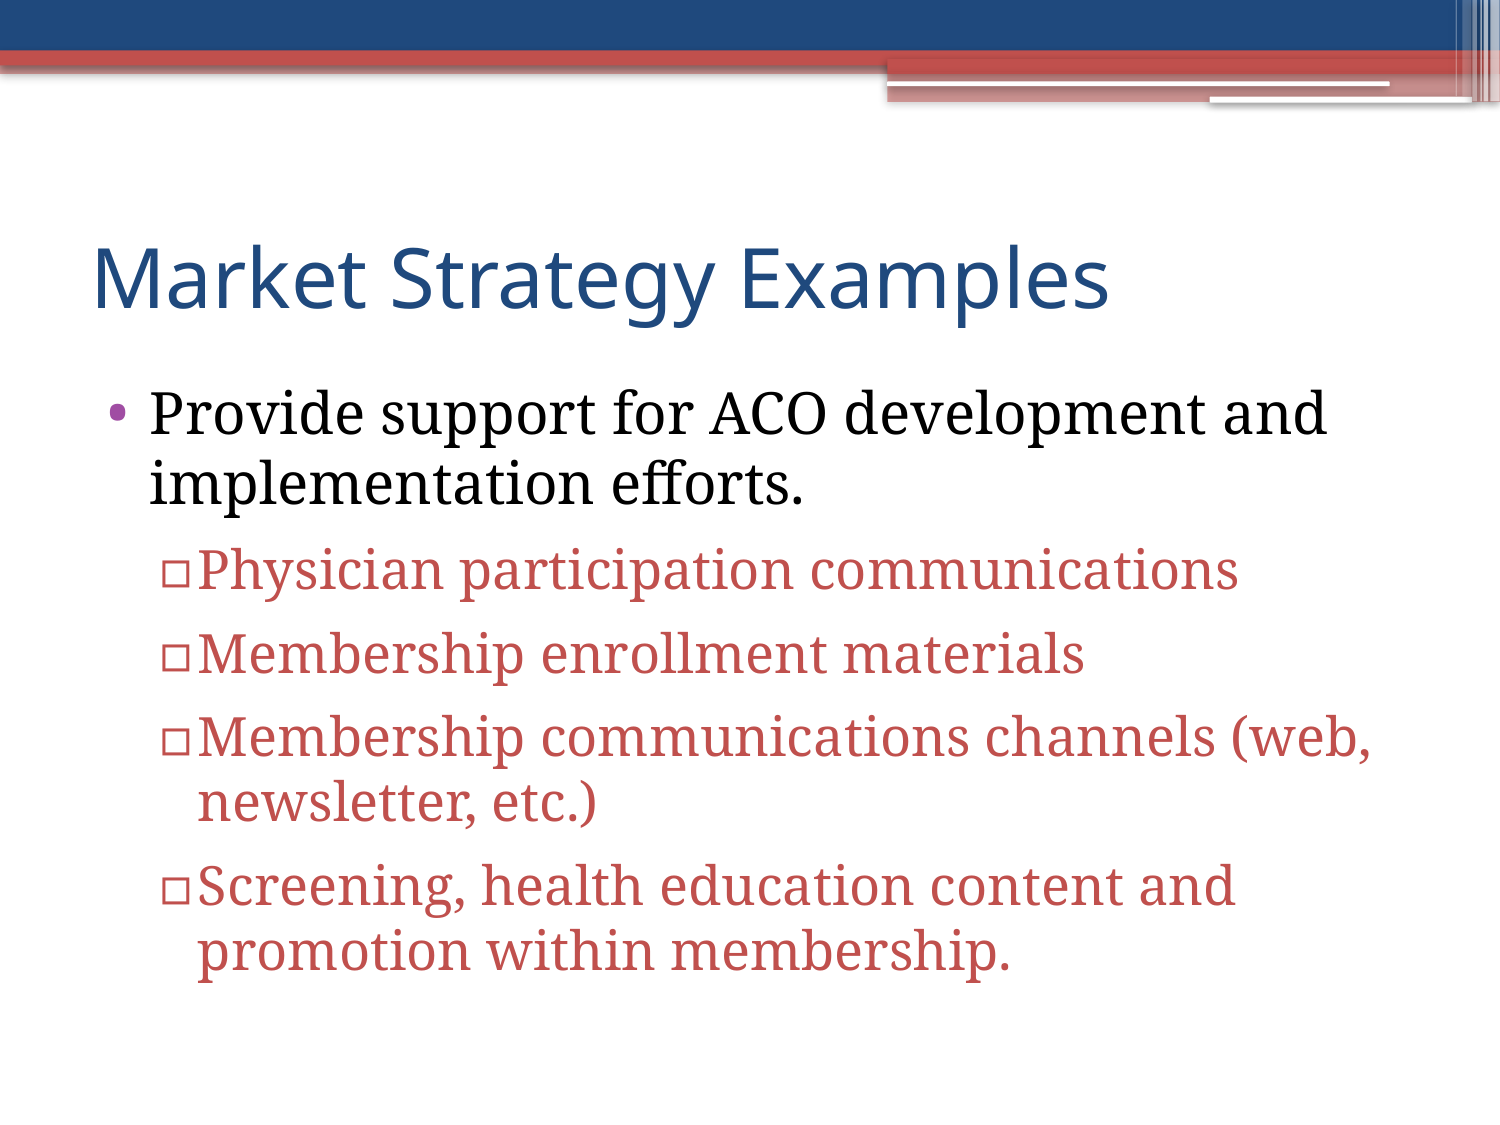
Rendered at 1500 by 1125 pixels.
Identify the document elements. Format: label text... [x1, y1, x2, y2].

list Provide support for ACO development and implementation efforts. Physician participation communications Membership enrollment materials Membership communications channels (web, newsletter, etc.) Screening, health education content and promotion within membership. [74, 368, 1426, 1079]
title Market Strategy Examples [74, 187, 1426, 363]
